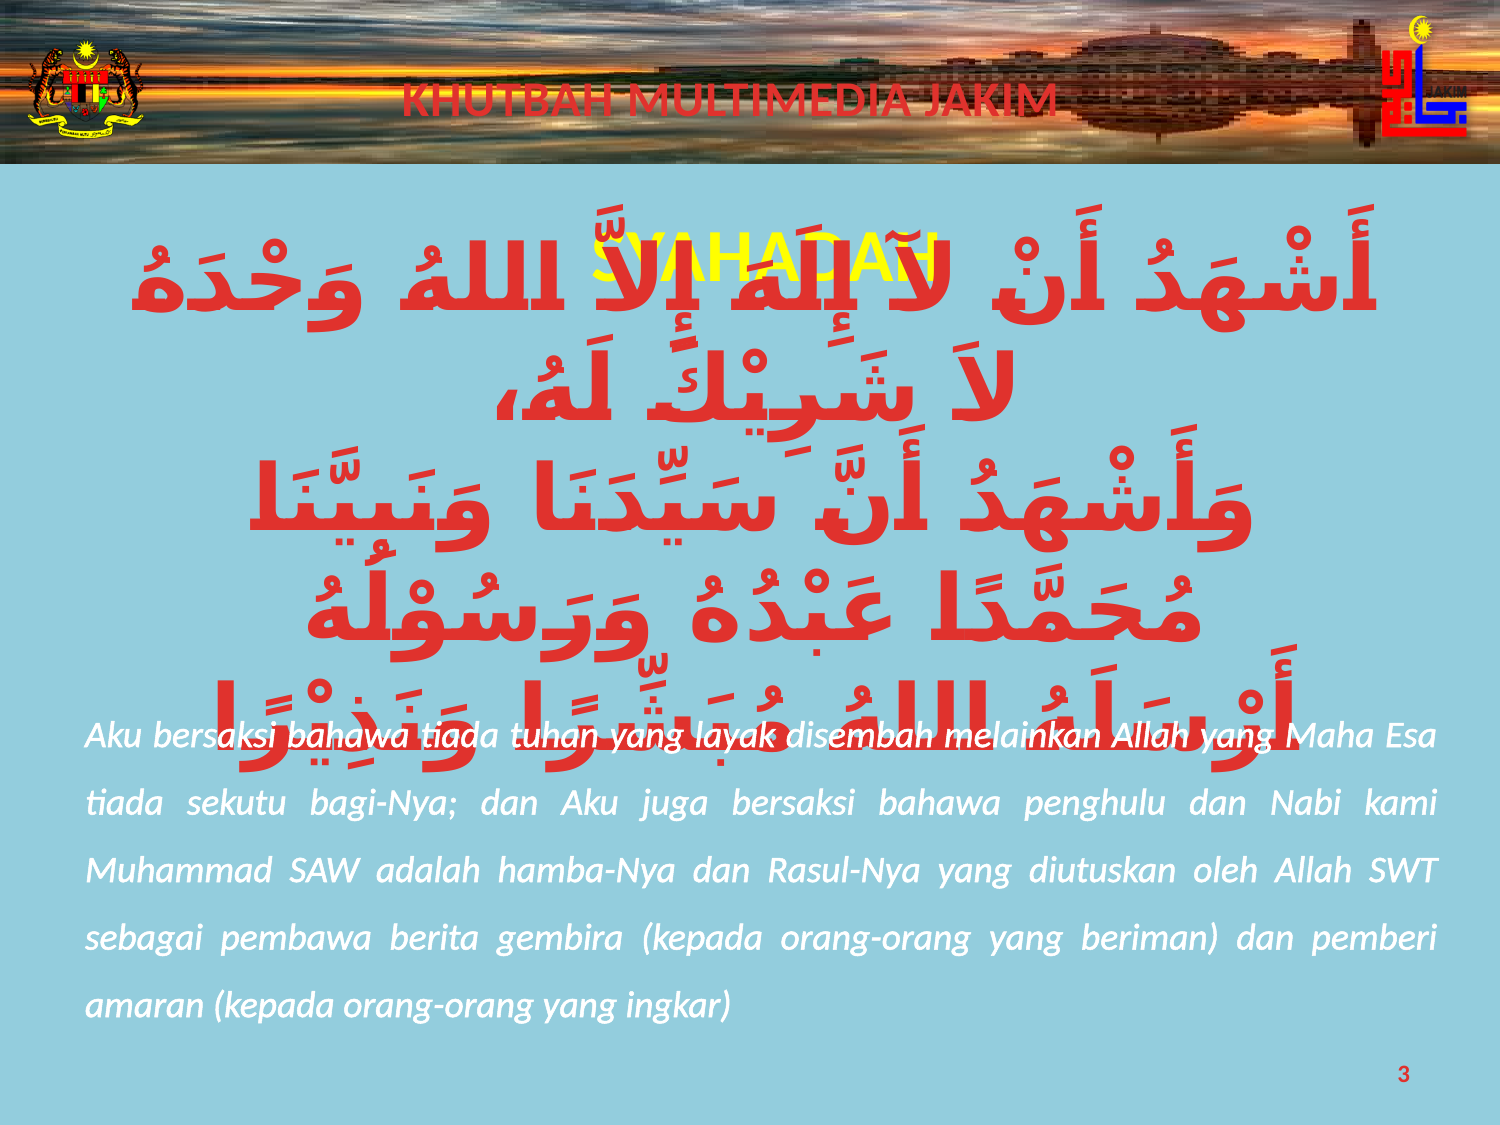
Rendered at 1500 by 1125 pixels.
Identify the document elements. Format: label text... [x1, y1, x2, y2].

text_box Aku bersaksi bahawa tiada tuhan yang layak disembah melainkan Allah yang Maha Esa tiada sekutu bagi-Nya; dan Aku juga bersaksi bahawa penghulu dan Nabi kami Muhammad SAW adalah hamba-Nya dan Rasul-Nya yang diutuskan oleh Allah SWT sebagai pembawa berita gembira (kepada orang-orang yang beriman) dan pemberi amaran (kepada orang-orang yang ingkar) [70, 679, 1454, 1032]
slide_number 3 [1074, 1042, 1425, 1103]
text_box SYAHADAH [576, 199, 958, 211]
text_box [0, 0, 1500, 165]
text_box أَشْهَدُ أَنْ لآ إِلَهَ إِلاَّ اللهُ وَحْدَهُ لاَ شَرِيْكَ لَهُ، وَأَشْهَدُ أَنَّ سَيِّدَنَا وَنَبِيَّنَا مُحَمَّدًا عَبْدُهُ وَرَسُوْلُهُ أَرْسَلَهُ اللهُ مُبَشِّرًا وَنَذِيْرًا [105, 211, 1406, 679]
